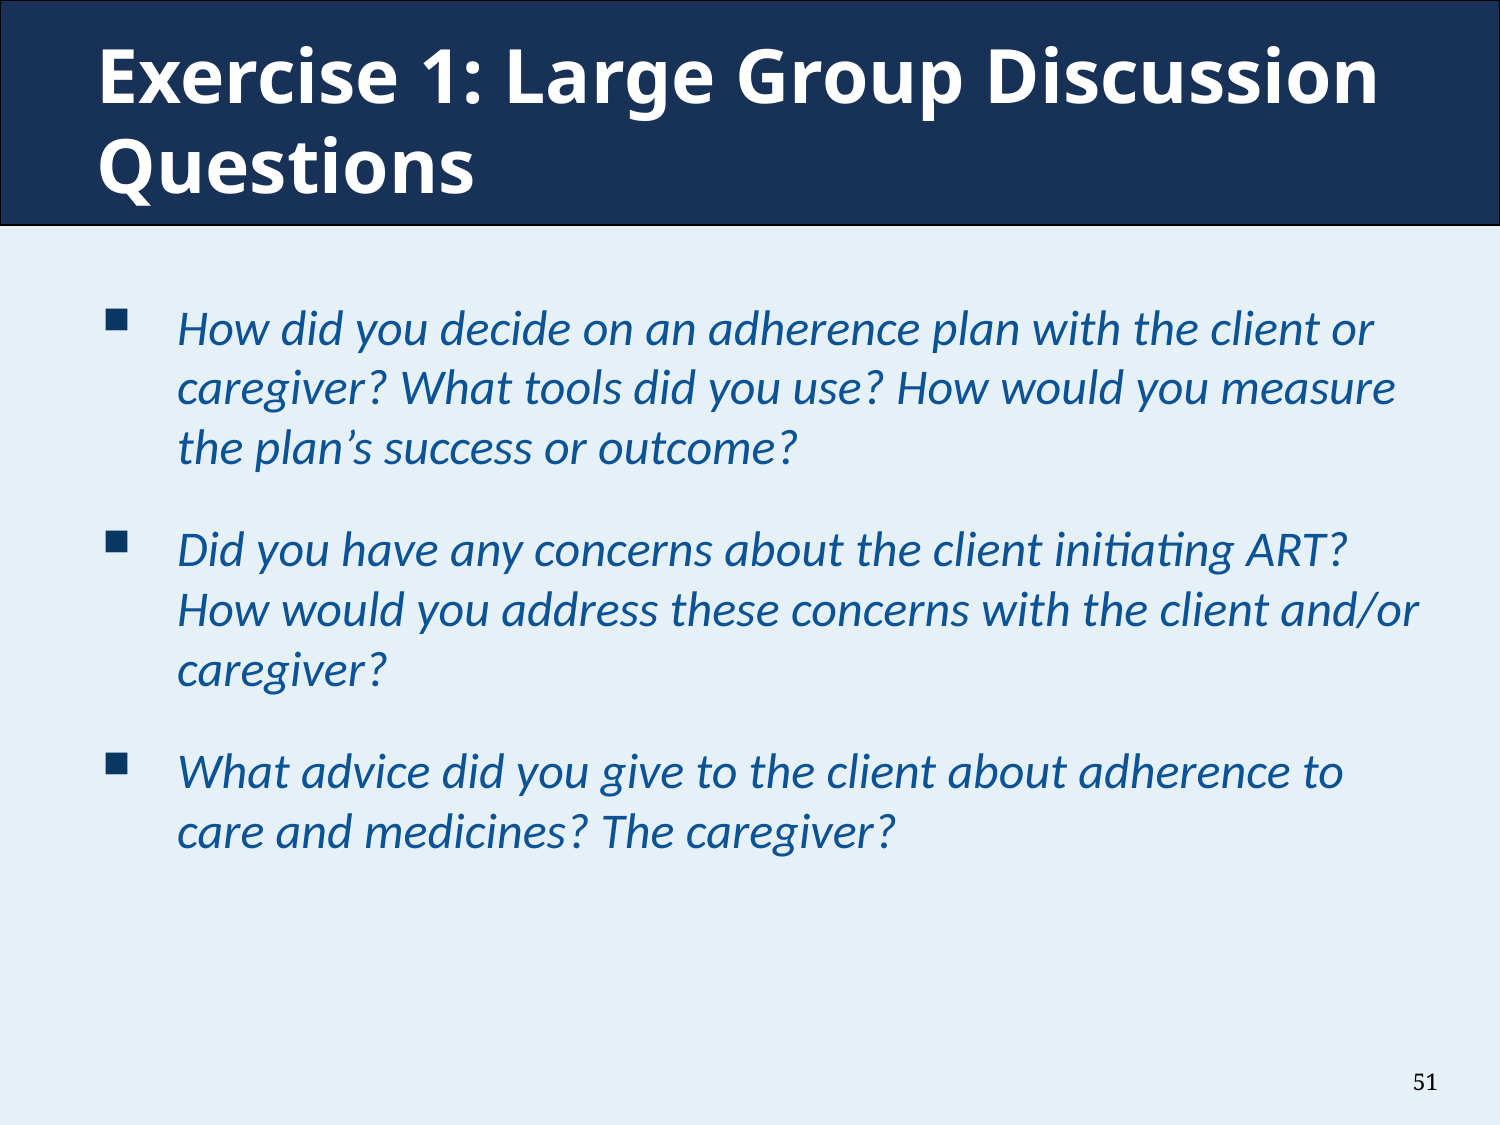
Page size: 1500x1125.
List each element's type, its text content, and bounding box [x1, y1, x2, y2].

slide_number 51 [1362, 1053, 1454, 1114]
title Exercise 1: Large Group Discussion Questions [81, 21, 1438, 256]
list How did you decide on an adherence plan with the client or caregiver? What tools did you use? How would you measure the plan’s success or outcome? Did you have any concerns about the client initiating ART? How would you address these concerns with the client and/or caregiver? What advice did you give to the client about adherence to care and medicines? The caregiver? [87, 287, 1438, 968]
